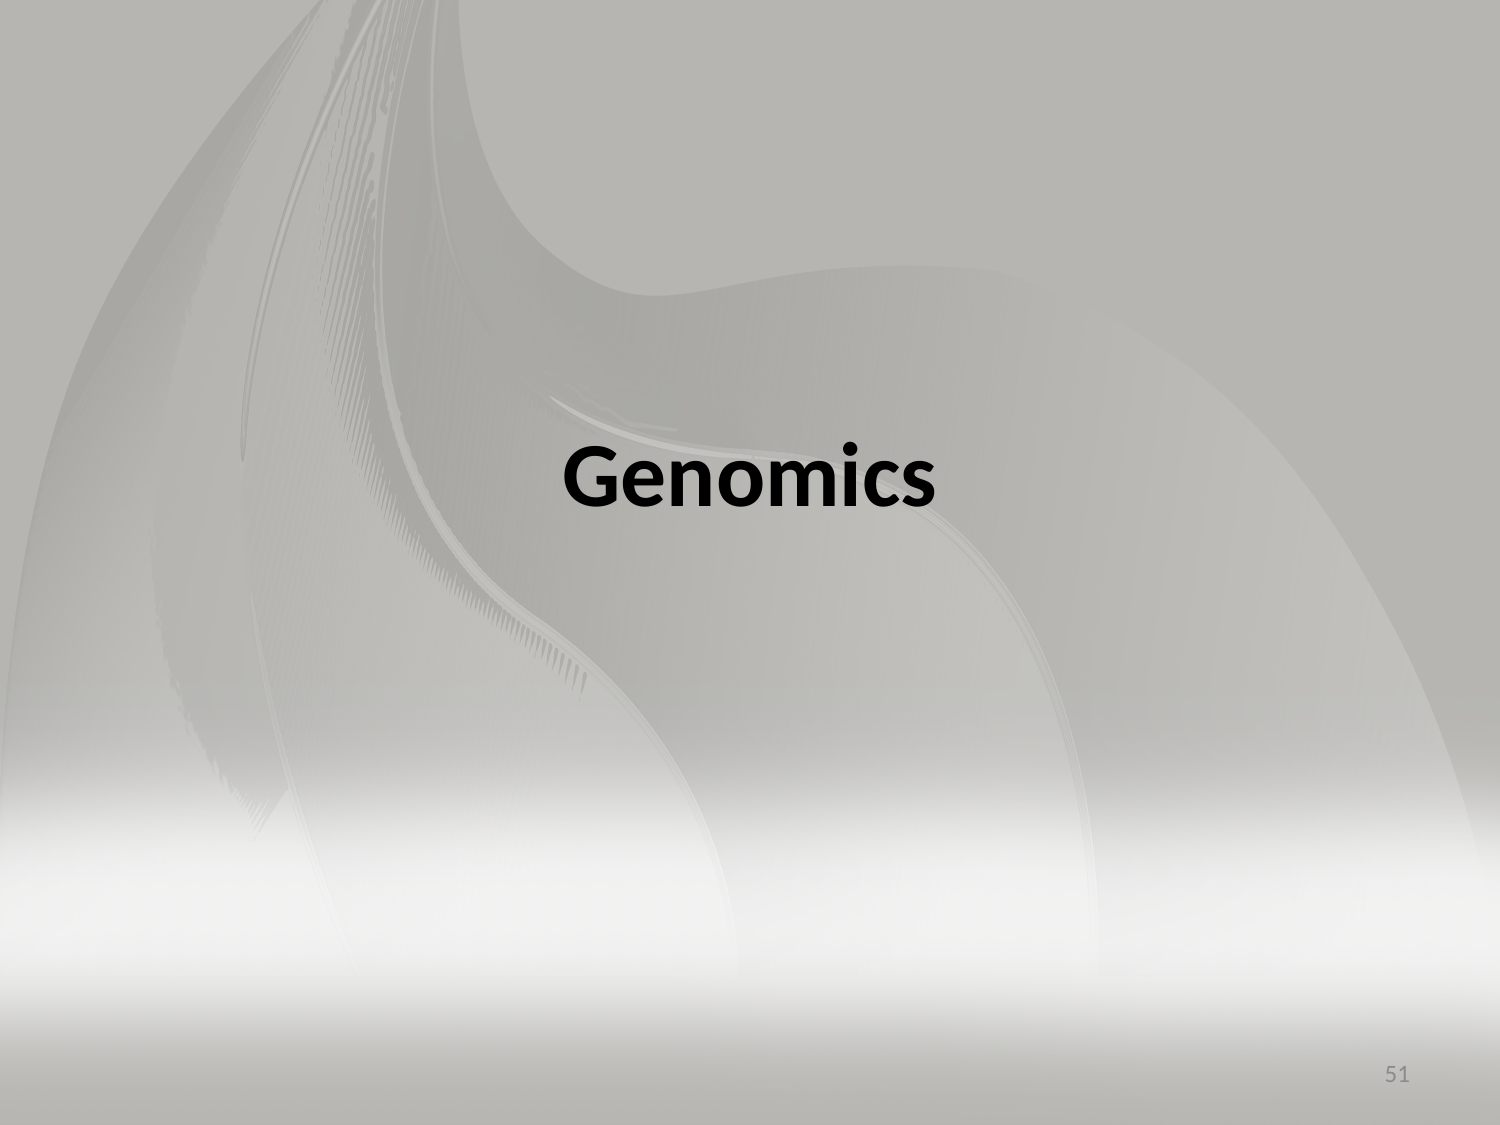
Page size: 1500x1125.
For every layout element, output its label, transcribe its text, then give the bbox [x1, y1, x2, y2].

picture [0, 0, 1500, 1125]
title Genomics [112, 349, 1388, 591]
slide_number 51 [1074, 1042, 1425, 1103]
